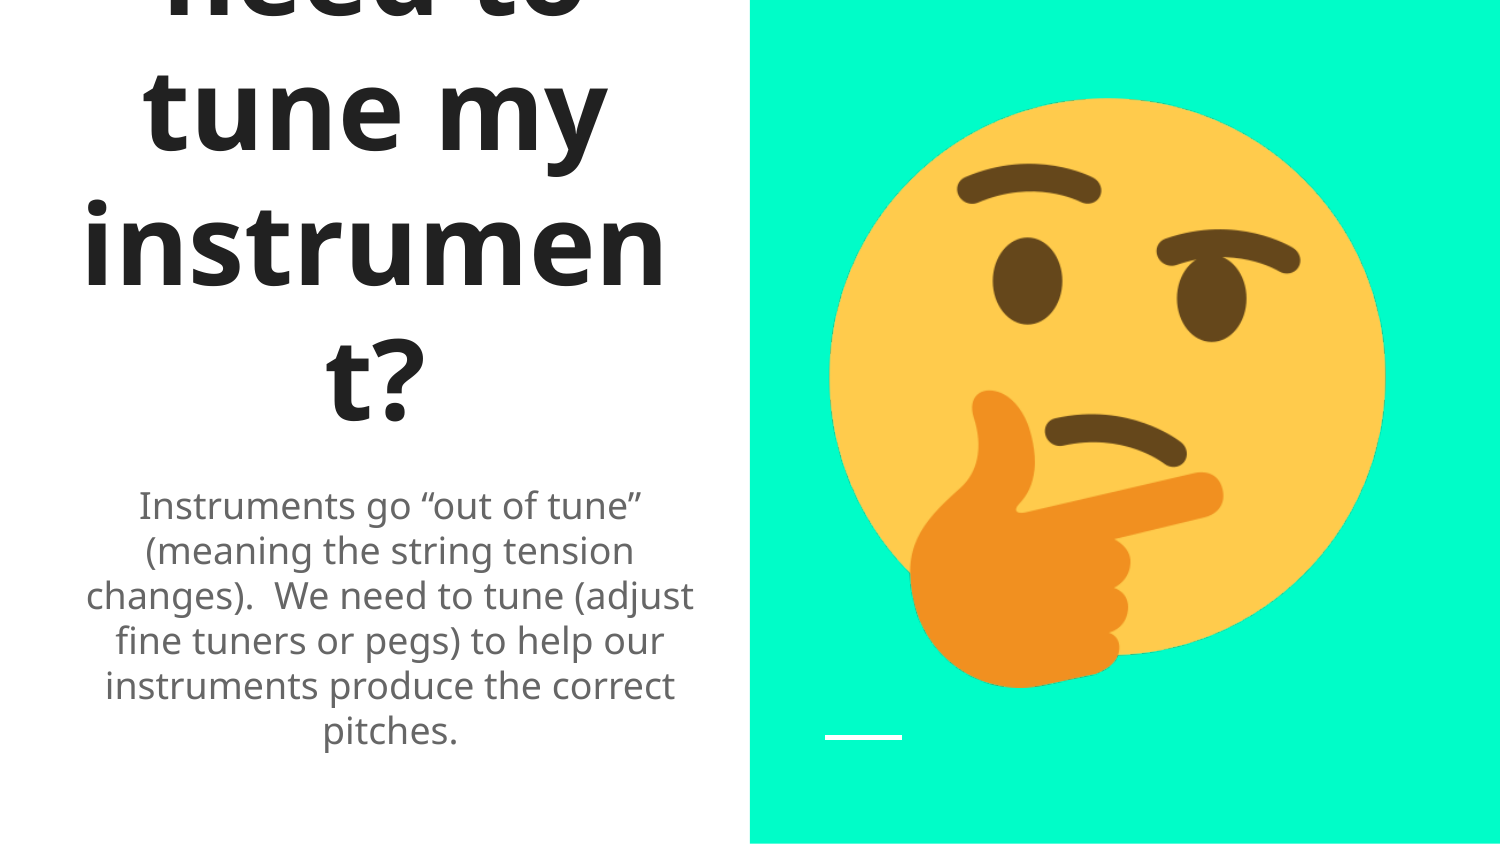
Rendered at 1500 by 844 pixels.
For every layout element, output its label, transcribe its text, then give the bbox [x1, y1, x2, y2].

picture [813, 98, 1403, 688]
title Why do I need to tune my instrument? [43, 177, 708, 458]
subtitle Instruments go “out of tune” (meaning the string tension changes). We need to tune (adjust fine tuners or pegs) to help our instruments produce the correct pitches. [43, 466, 738, 798]
